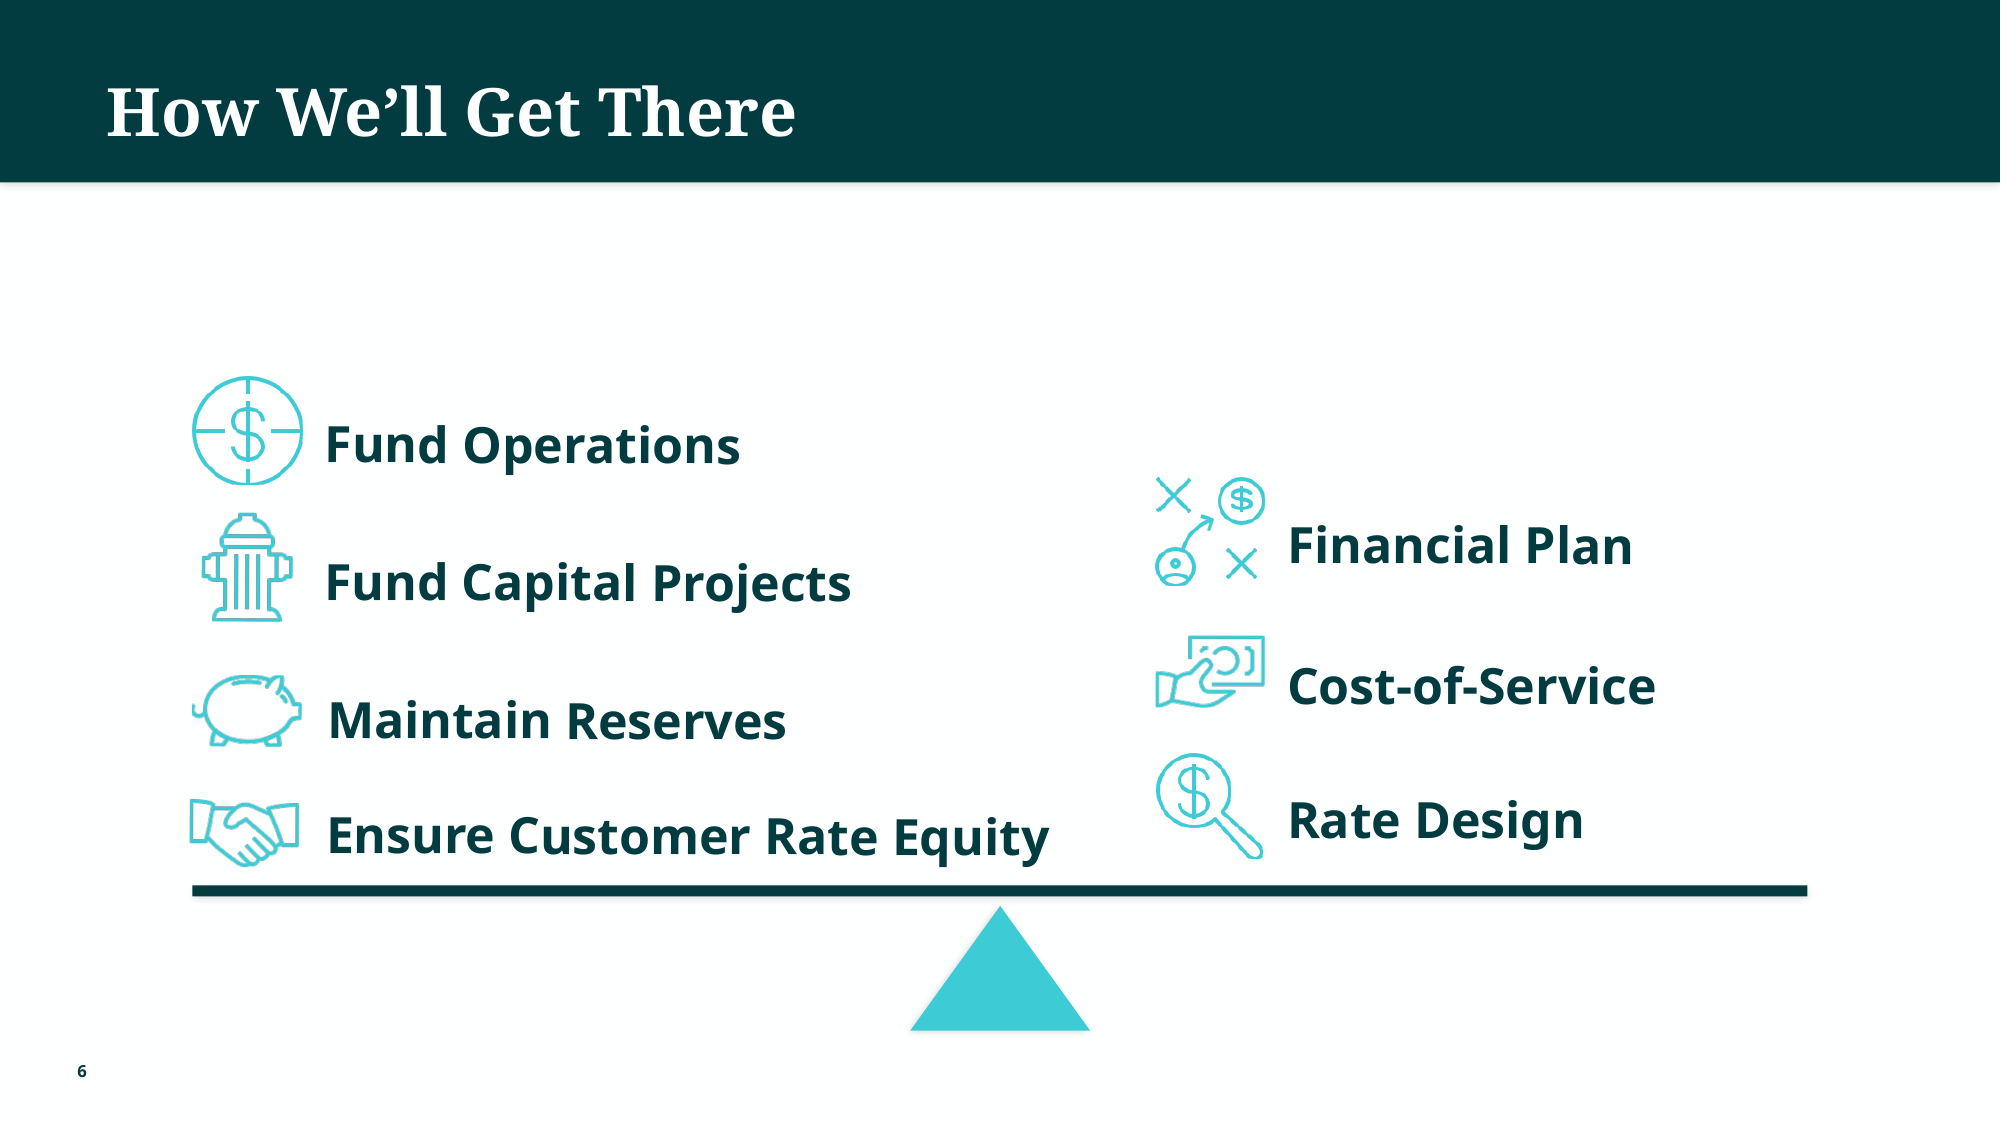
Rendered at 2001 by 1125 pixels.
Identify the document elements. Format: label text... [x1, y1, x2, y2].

text_box [908, 904, 1093, 1032]
slide_number 6 [0, 1042, 165, 1103]
text_box [0, 0, 2000, 183]
text_box [191, 884, 1808, 897]
title How We’ll Get There [99, 7, 1808, 213]
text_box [1155, 476, 1762, 586]
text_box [1155, 630, 1762, 714]
picture [192, 375, 303, 412]
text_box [150, 412, 1129, 865]
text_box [1156, 753, 1762, 859]
